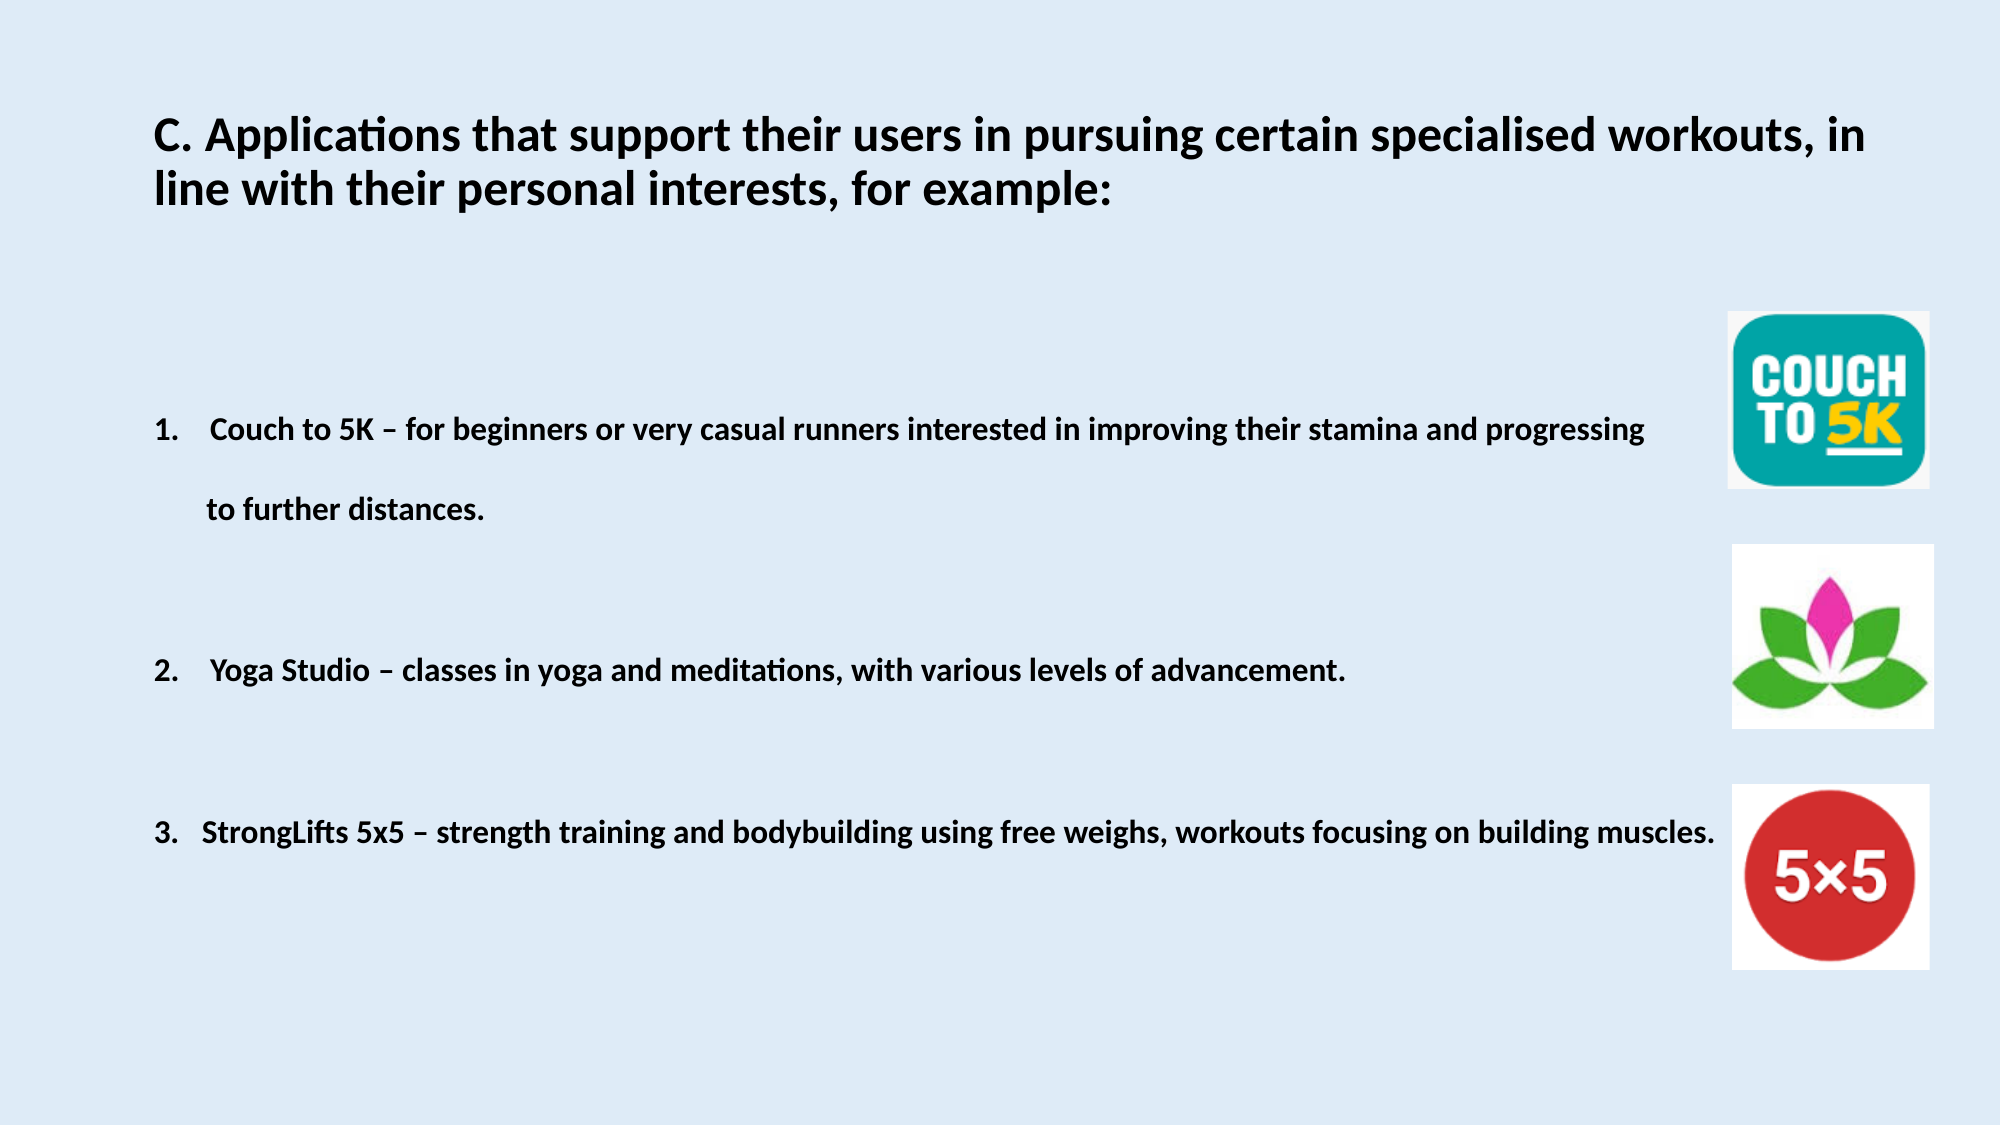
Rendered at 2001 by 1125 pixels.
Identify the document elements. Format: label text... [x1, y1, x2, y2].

picture [1732, 784, 1930, 970]
list C. Applications that support their users in pursuing certain specialised workouts, in line with their personal interests, for example: Couch to 5K – for beginners or very casual runners interested in improving their stamina and progressing to further distances. Yoga Studio – classes in yoga and meditations, with various levels of advancement. 3. StrongLifts 5x5 – strength training and bodybuilding using free weighs, workouts focusing on building muscles. [138, 101, 1930, 1125]
picture [1727, 311, 1930, 489]
picture [1732, 543, 1935, 729]
